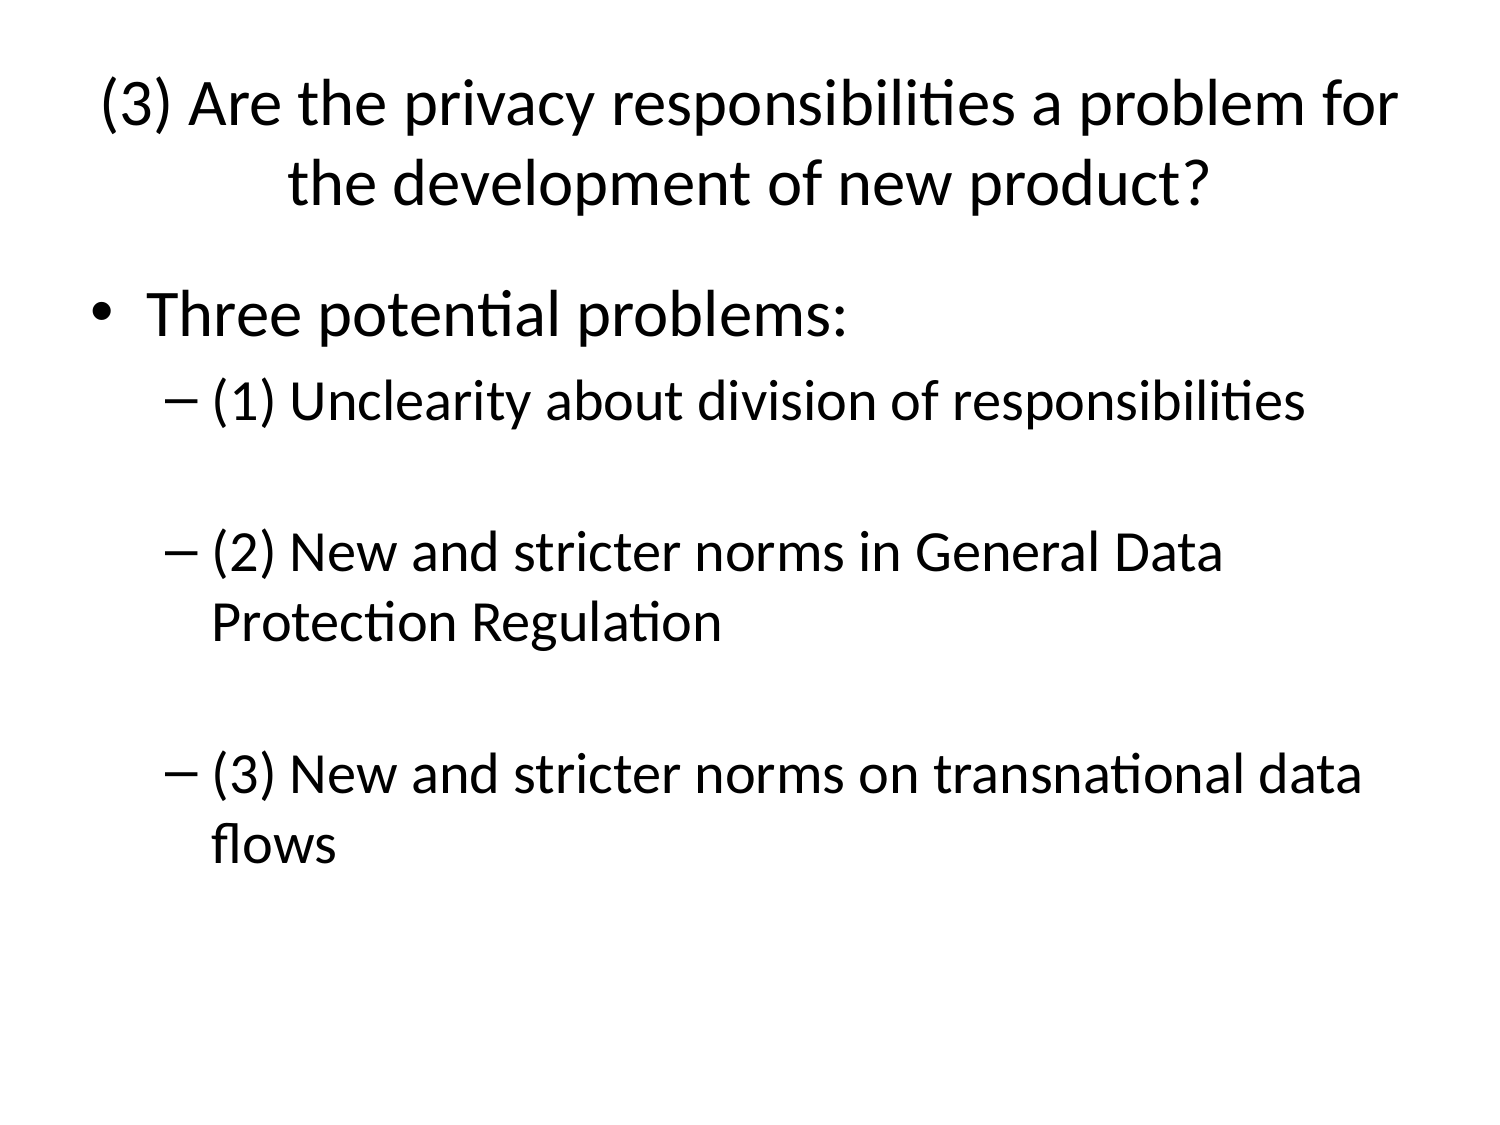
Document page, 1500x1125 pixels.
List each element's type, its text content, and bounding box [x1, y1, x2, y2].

title (3) Are the privacy responsibilities a problem for the development of new product? [75, 45, 1425, 233]
list Three potential problems: (1) Unclearity about division of responsibilities (2) New and stricter norms in General Data Protection Regulation (3) New and stricter norms on transnational data flows [75, 262, 1425, 1005]
